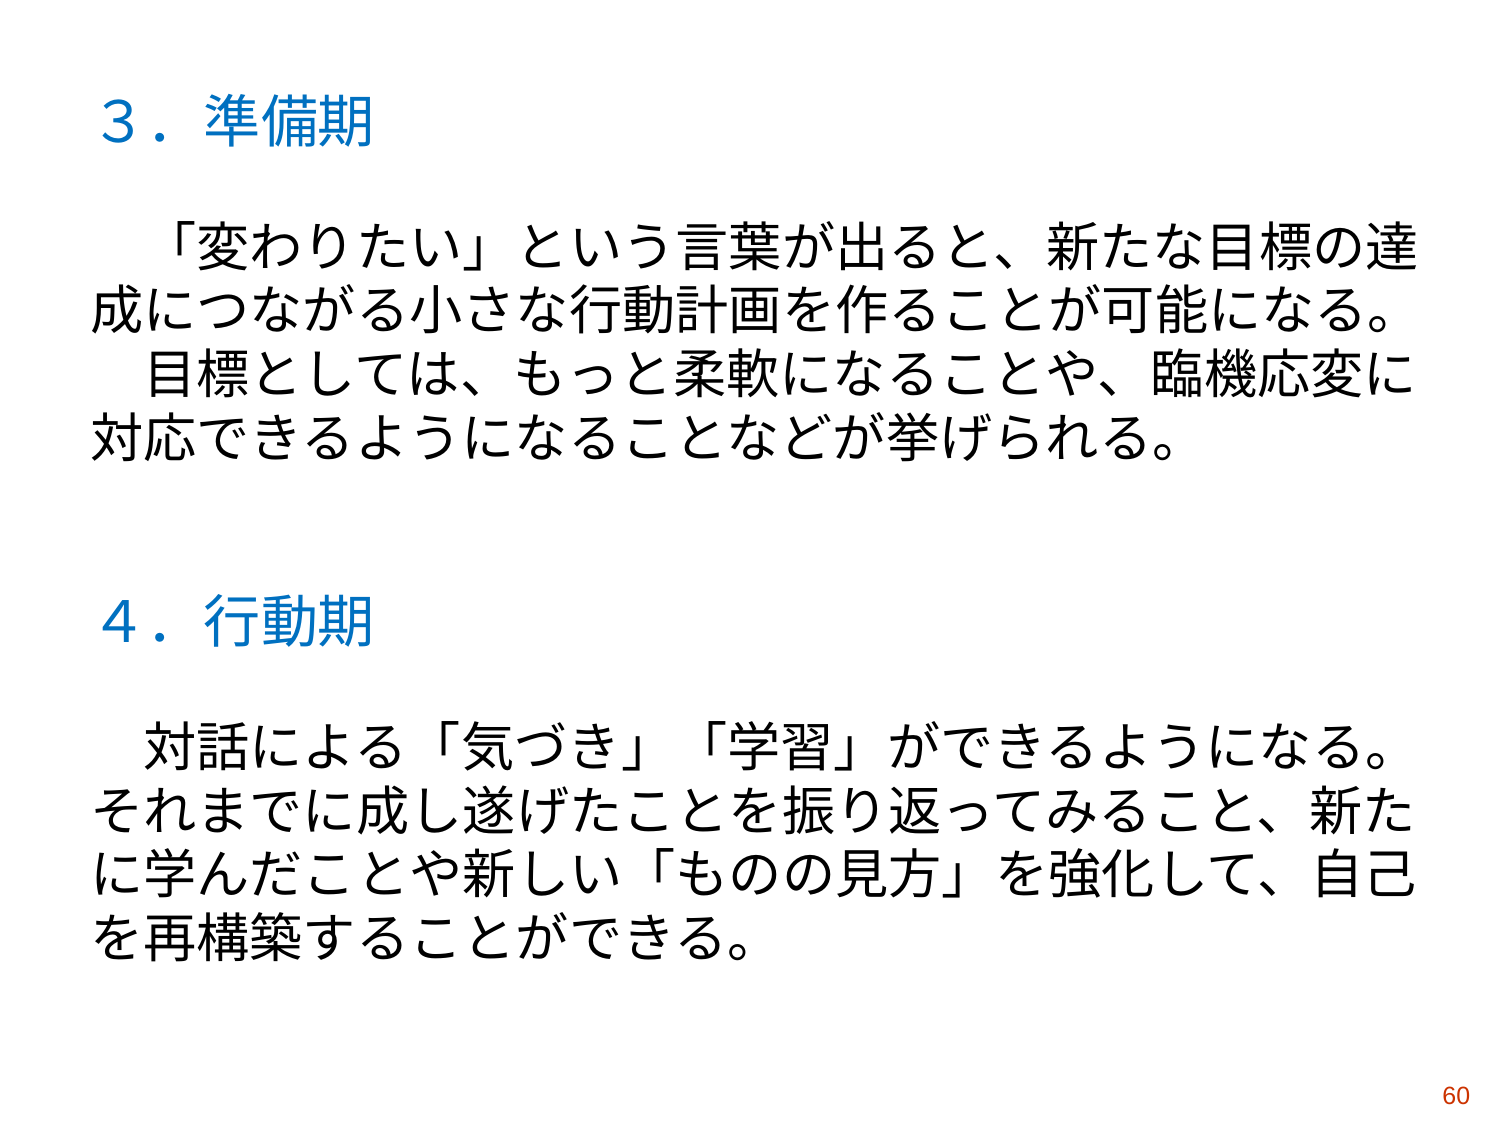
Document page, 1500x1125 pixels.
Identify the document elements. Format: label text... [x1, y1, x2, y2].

list ３．準備期 「変わりたい」という言葉が出ると、新たな目標の達成につながる小さな行動計画を作ることが可能になる。 目標としては、もっと柔軟になることや、臨機応変に対応できるようになることなどが挙げられる。 ４．行動期 対話による「気づき」「学習」ができるようになる。それまでに成し遂げたことを振り返ってみること、新たに学んだことや新しい「ものの見方」を強化して、自己を再構築することができる。 [75, 78, 1436, 1047]
slide_number 60 [1387, 1065, 1486, 1125]
